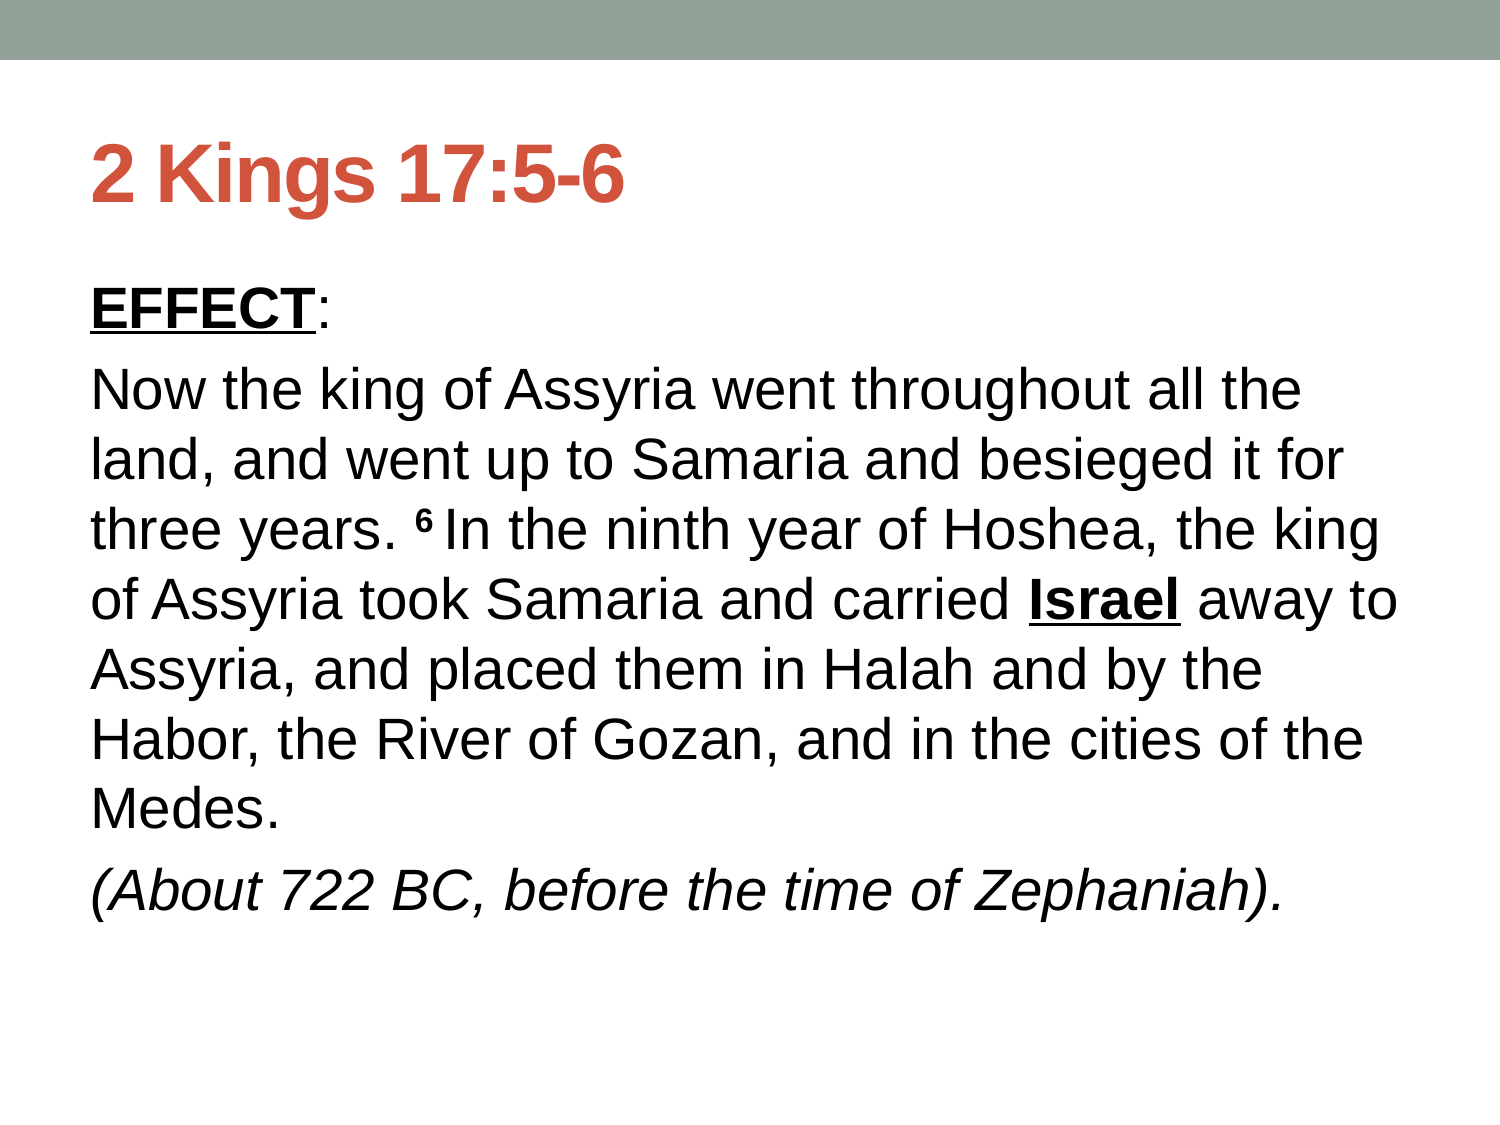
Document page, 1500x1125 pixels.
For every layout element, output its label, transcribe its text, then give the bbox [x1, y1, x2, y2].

title 2 Kings 17:5-6 [75, 87, 1425, 250]
list EFFECT: Now the king of Assyria went throughout all the land, and went up to Samaria and besieged it for three years. 6 In the ninth year of Hoshea, the king of Assyria took Samaria and carried Israel away to Assyria, and placed them in Halah and by the Habor, the River of Gozan, and in the cities of the Medes. (About 722 BC, before the time of Zephaniah). [75, 262, 1425, 1063]
